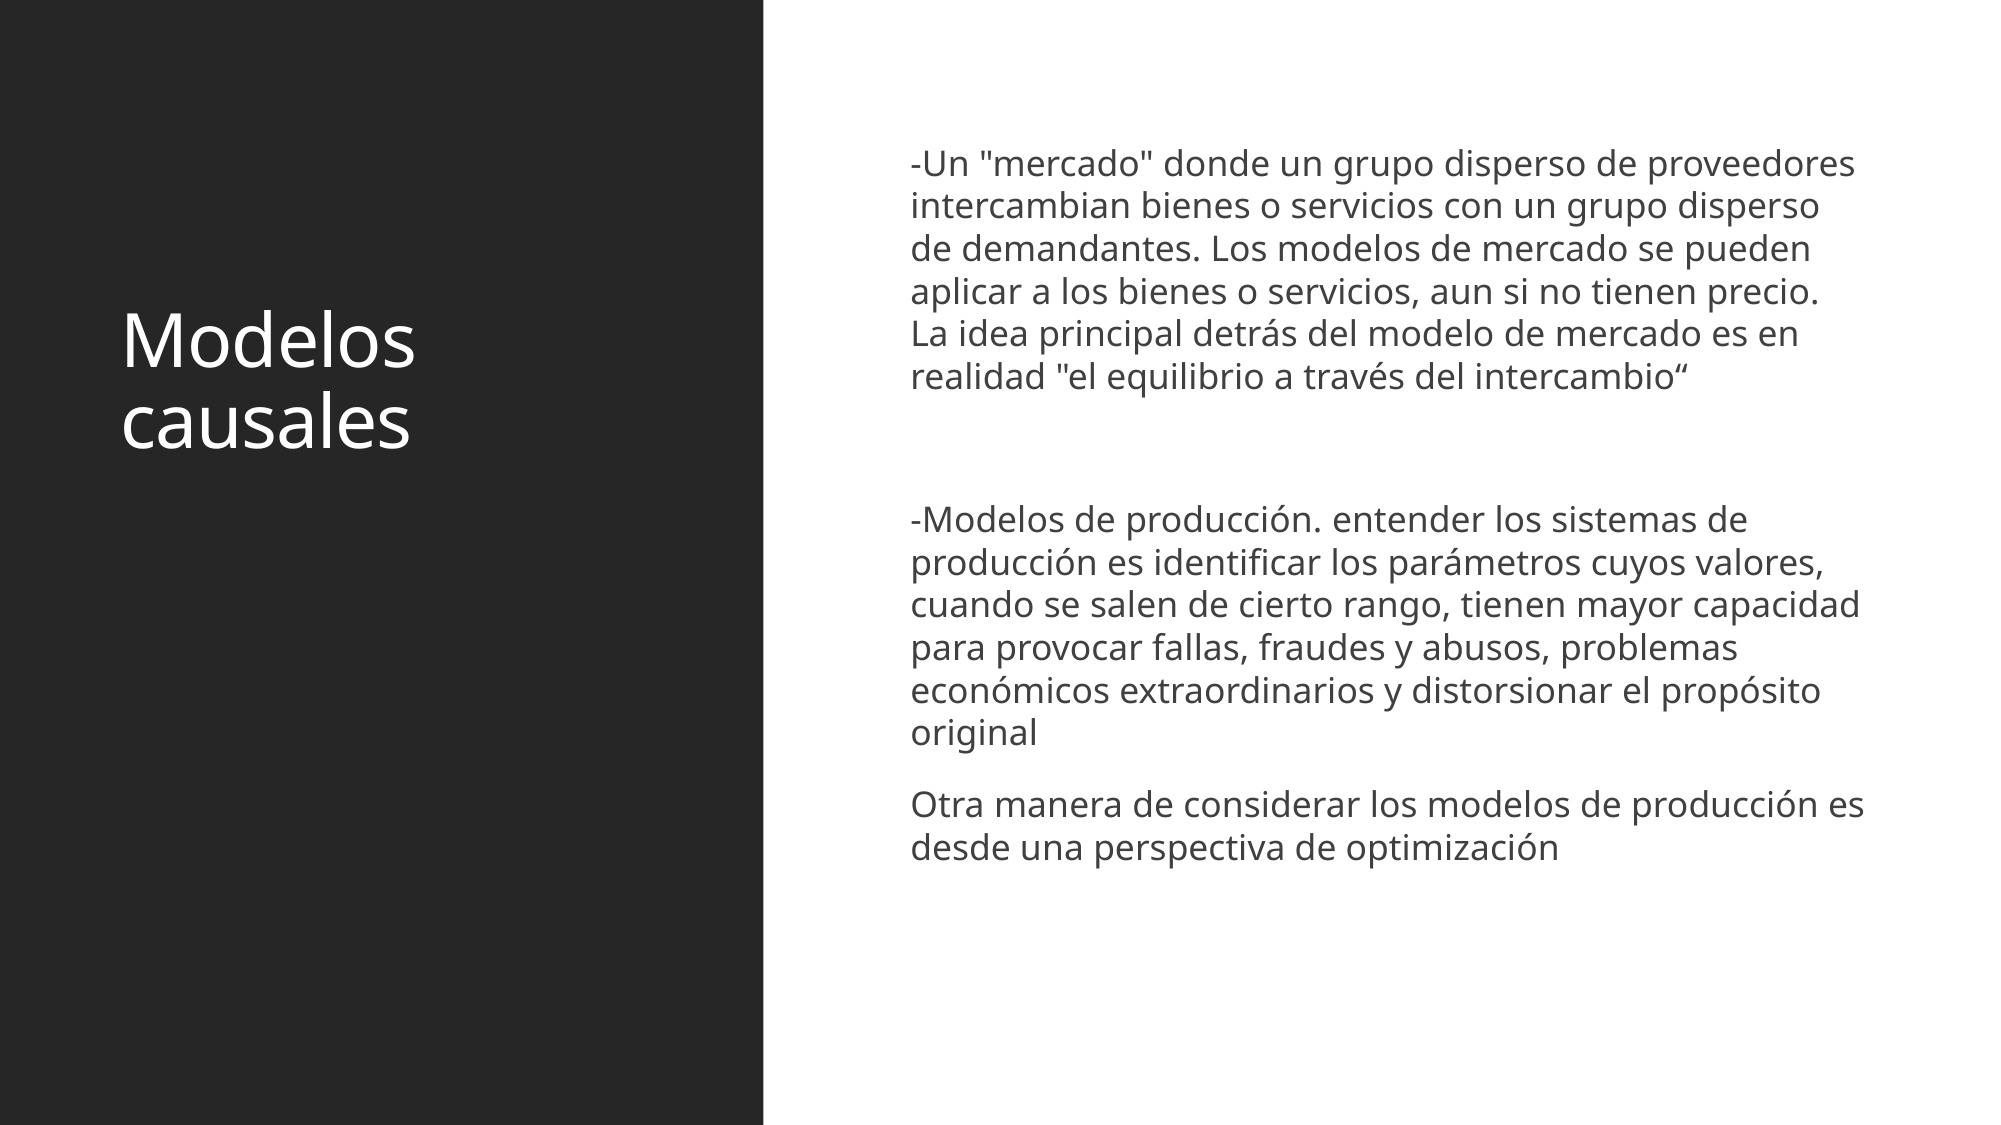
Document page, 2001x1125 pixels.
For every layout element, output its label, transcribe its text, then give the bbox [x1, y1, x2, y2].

list -Un "mercado" donde un grupo disperso de proveedores intercambian bienes o servicios con un grupo disperso de demandantes. Los modelos de mercado se pueden aplicar a los bienes o servicios, aun si no tienen precio. La idea principal detrás del modelo de mercado es en realidad "el equilibrio a través del intercambio“ -Modelos de producción. entender los sistemas de producción es identificar los parámetros cuyos valores, cuando se salen de cierto rango, tienen mayor capacidad para provocar fallas, fraudes y abusos, problemas económicos extraordinarios y distorsionar el propósito original Otra manera de considerar los modelos de producción es desde una perspectiva de optimización [895, 133, 1868, 1002]
title Modelos causales [105, 128, 683, 473]
